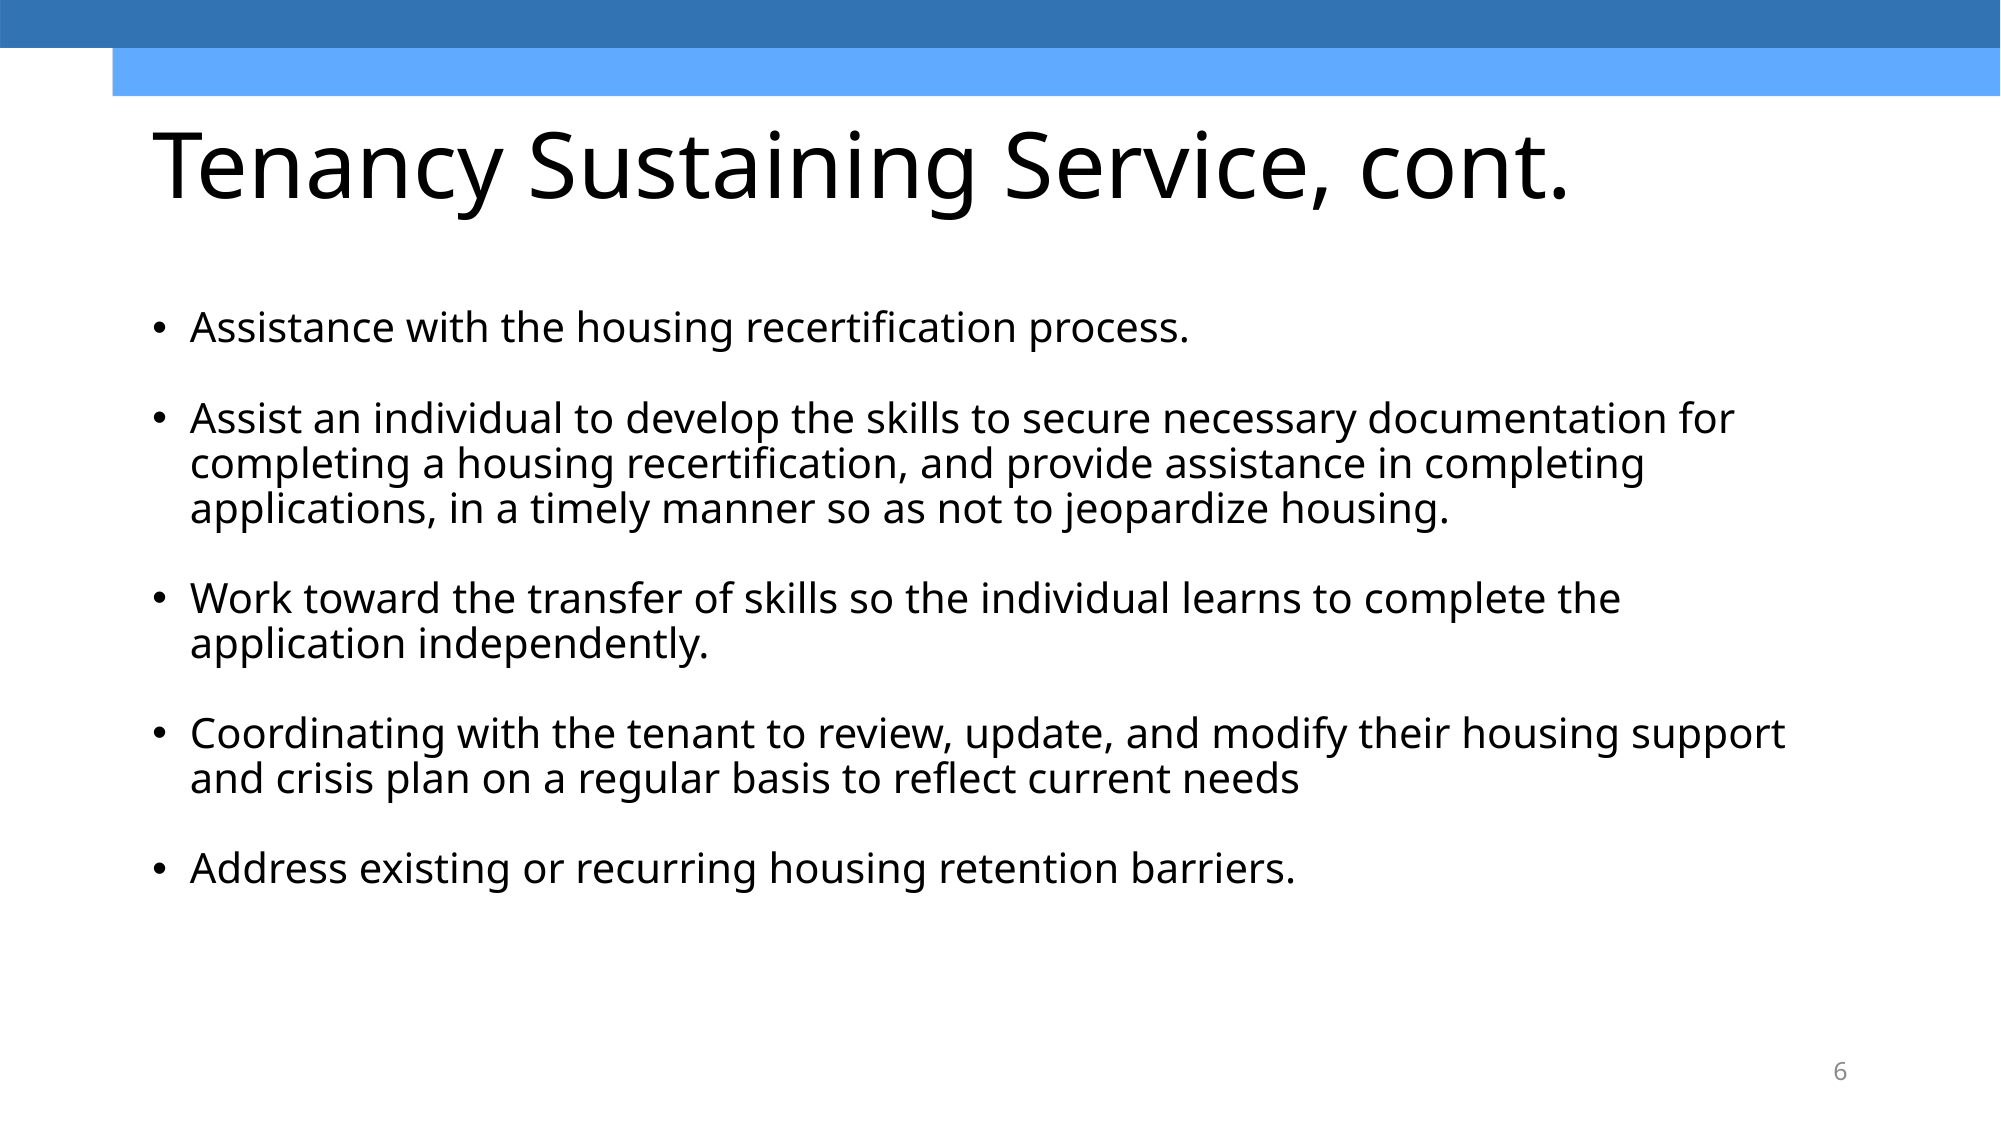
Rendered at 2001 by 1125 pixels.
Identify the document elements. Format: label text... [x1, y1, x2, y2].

title Tenancy Sustaining Service, cont. [137, 59, 1863, 278]
slide_number 6 [1412, 1042, 1863, 1103]
list Assistance with the housing recertification process. Assist an individual to develop the skills to secure necessary documentation for completing a housing recertification, and provide assistance in completing applications, in a timely manner so as not to jeopardize housing. Work toward the transfer of skills so the individual learns to complete the application independently. Coordinating with the tenant to review, update, and modify their housing support and crisis plan on a regular basis to reflect current needs Address existing or recurring housing retention barriers. [137, 299, 1863, 1014]
picture [0, 0, 2001, 1125]
